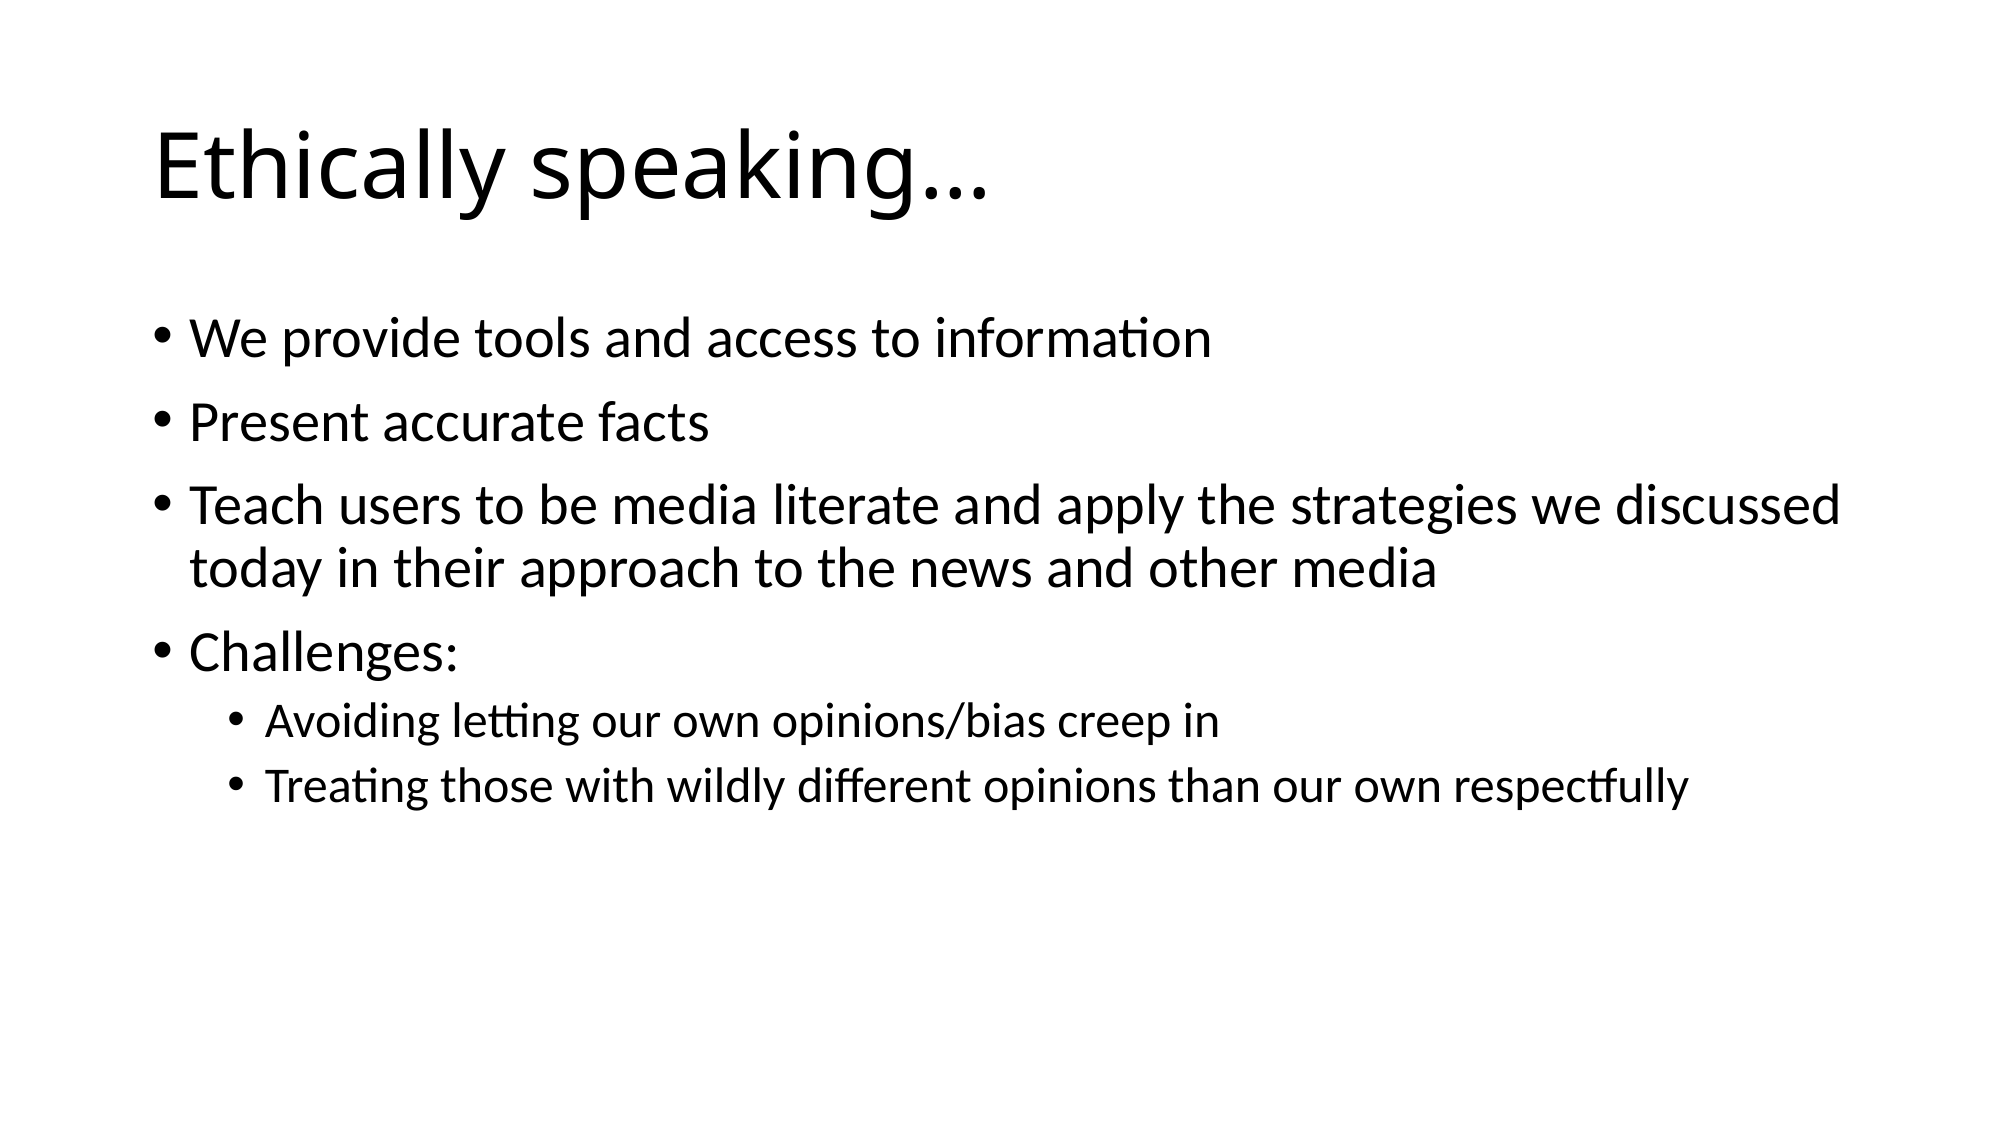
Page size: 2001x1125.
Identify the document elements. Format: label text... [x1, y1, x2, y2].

list We provide tools and access to information Present accurate facts Teach users to be media literate and apply the strategies we discussed today in their approach to the news and other media Challenges: Avoiding letting our own opinions/bias creep in Treating those with wildly different opinions than our own respectfully [137, 299, 1863, 1014]
title Ethically speaking… [137, 59, 1863, 278]
